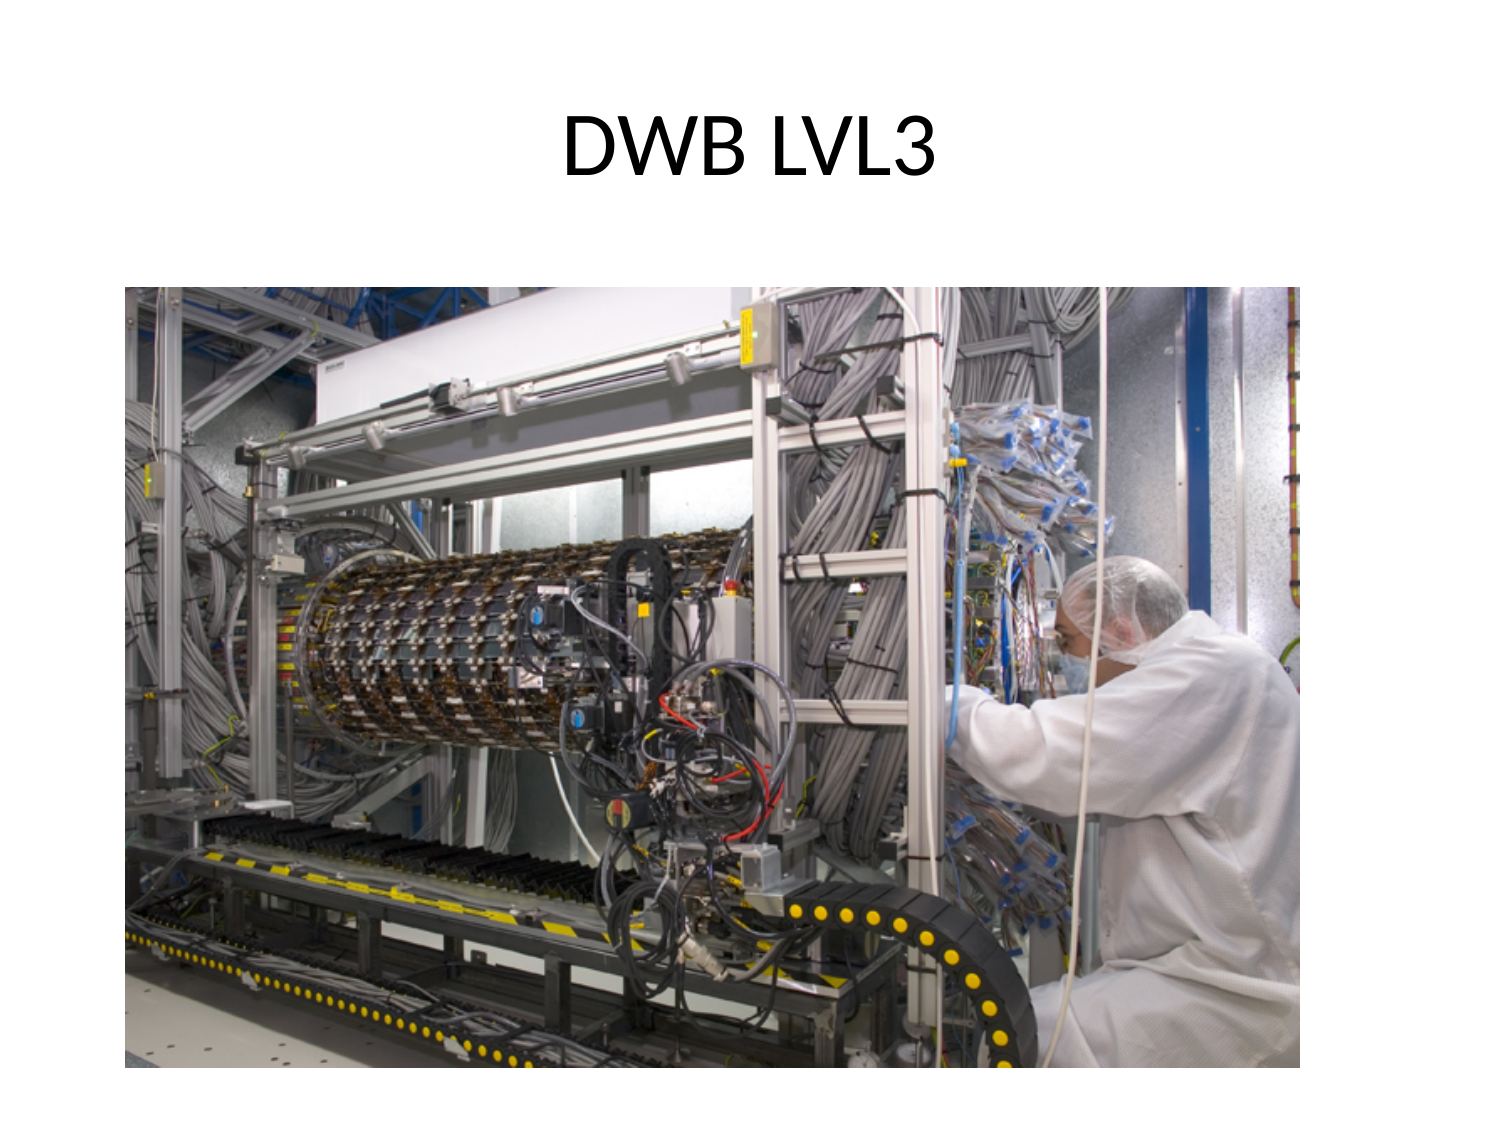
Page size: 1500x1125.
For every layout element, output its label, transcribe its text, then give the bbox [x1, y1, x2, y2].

title DWB LVL3 [75, 45, 1425, 233]
picture [124, 287, 1301, 1069]
